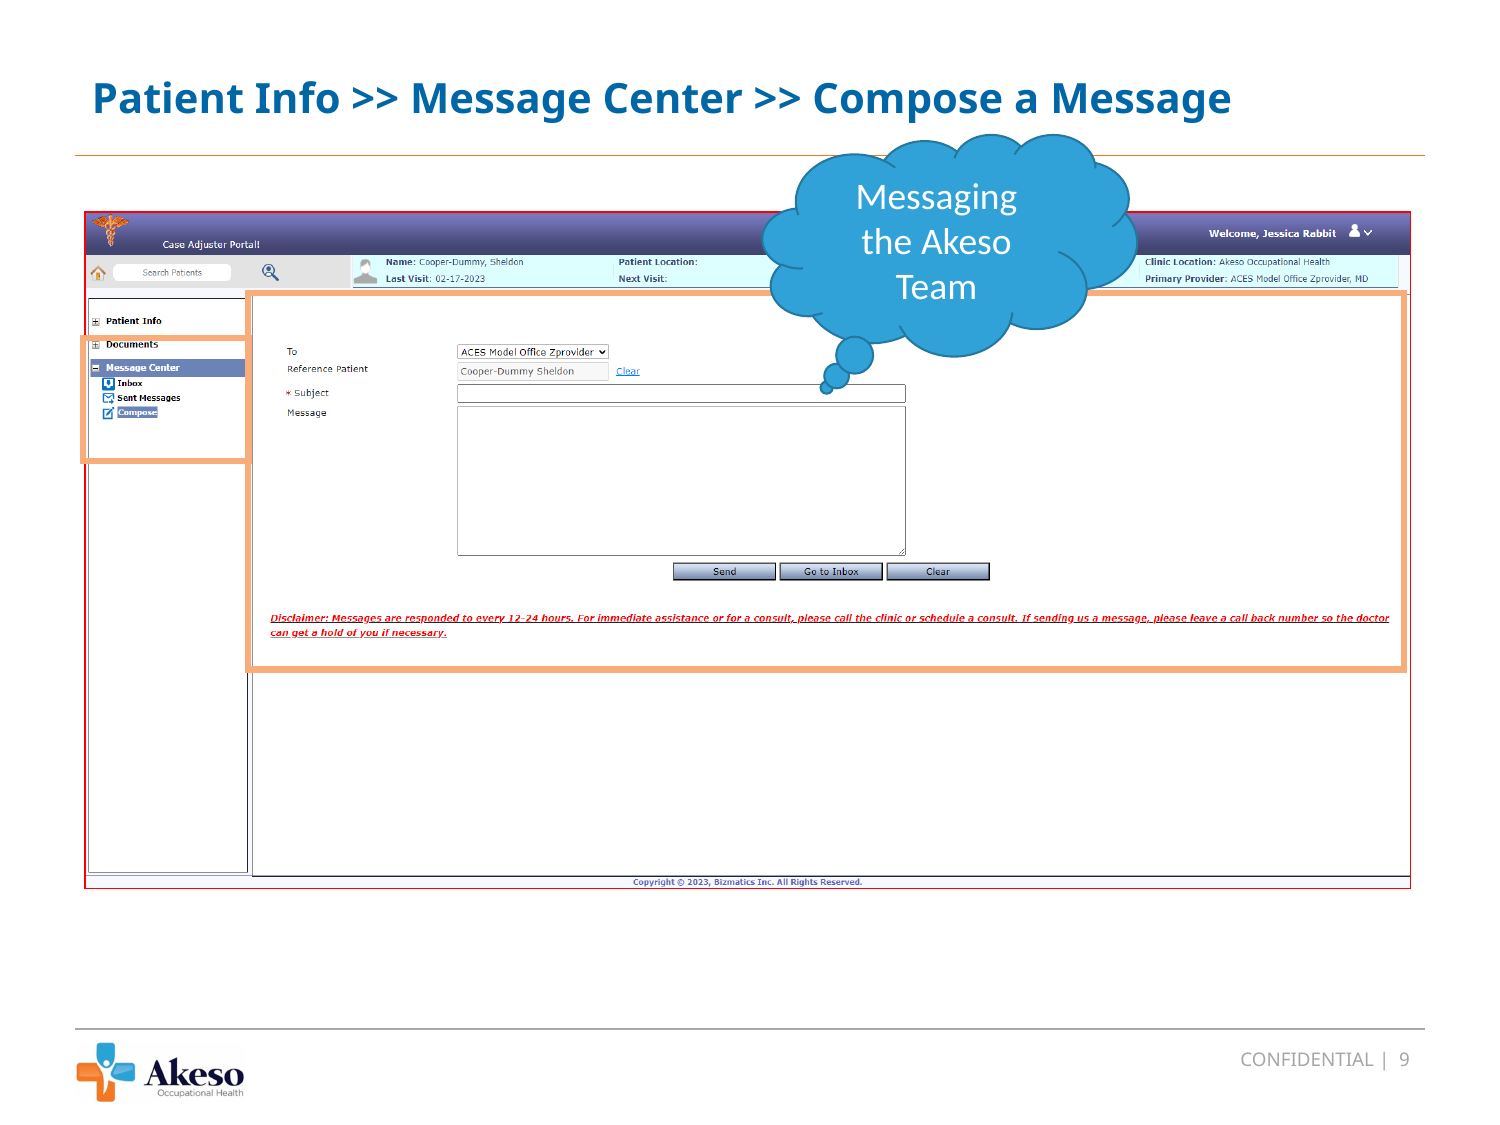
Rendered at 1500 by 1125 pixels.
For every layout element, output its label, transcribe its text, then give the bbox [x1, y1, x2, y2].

title Patient Info >> Message Center >> Compose a Message [76, 66, 1427, 135]
picture [75, 1042, 245, 1102]
picture [84, 211, 1411, 889]
text_box Messaging the Akeso Team [781, 133, 1130, 211]
